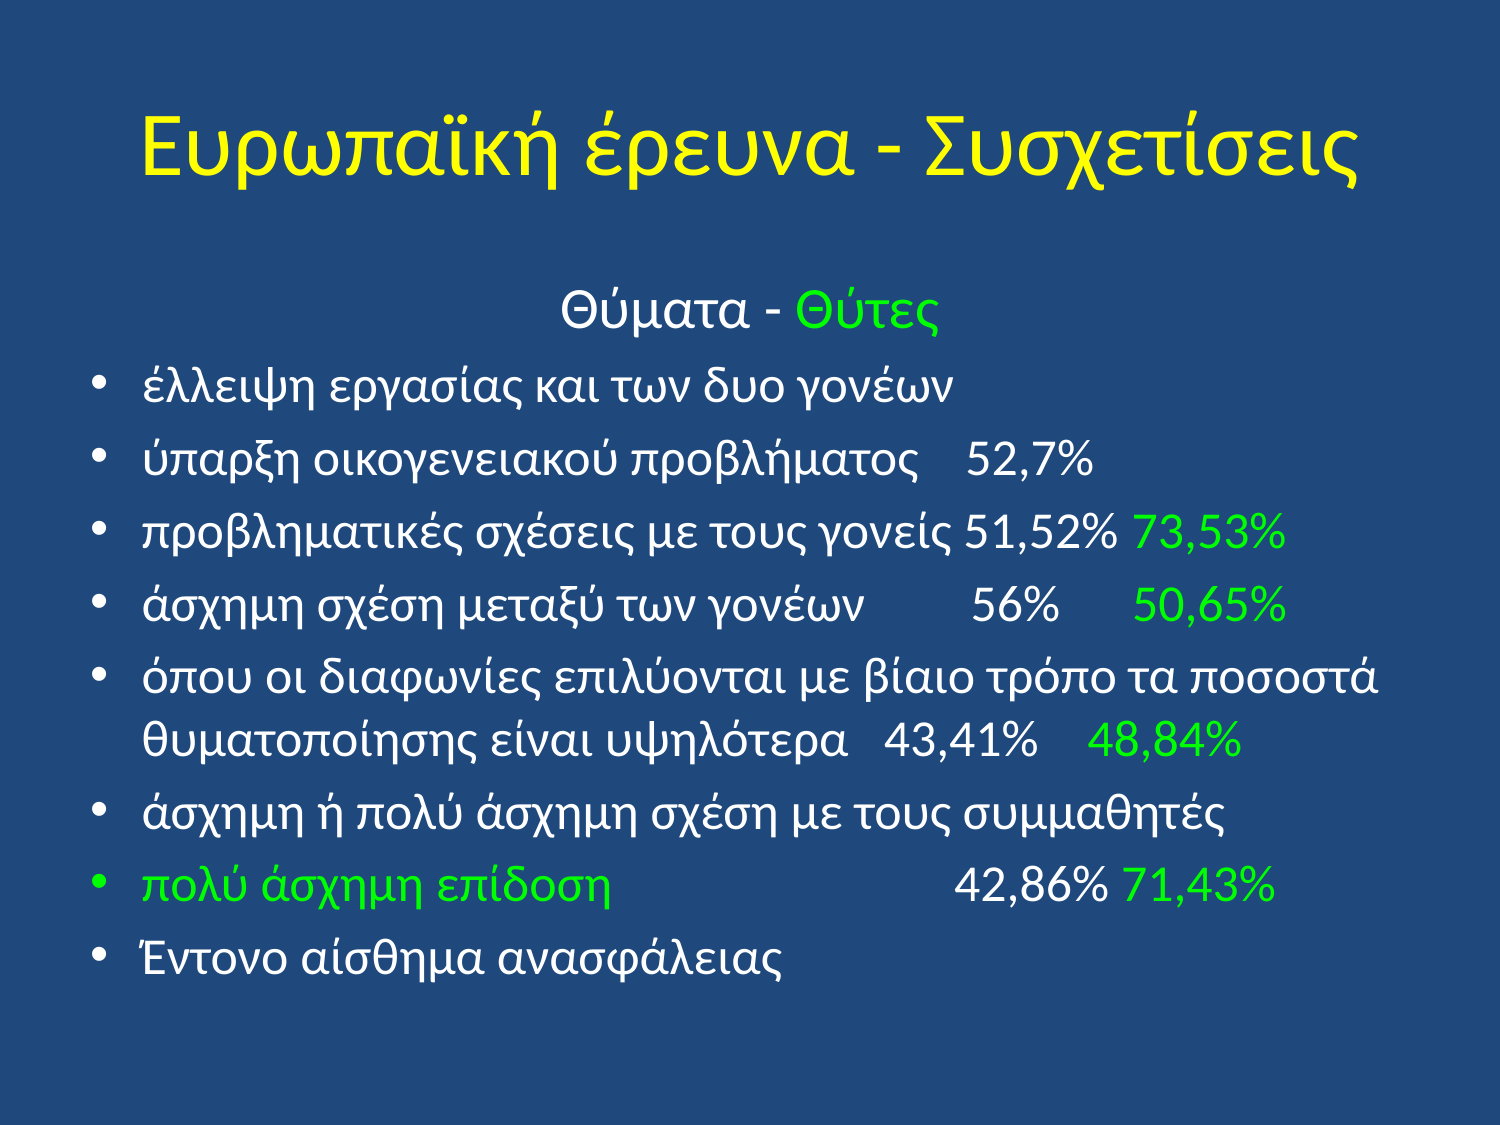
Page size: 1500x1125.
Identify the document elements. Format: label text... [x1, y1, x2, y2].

title Ευρωπαϊκή έρευνα - Συσχετίσεις [75, 45, 1425, 233]
list Θύματα - Θύτες έλλειψη εργασίας και των δυο γονέων ύπαρξη οικογενειακού προβλήματος 52,7% προβληματικές σχέσεις με τους γονείς 51,52% 73,53% άσχημη σχέση μεταξύ των γονέων 56% 50,65% όπου οι διαφωνίες επιλύονται με βίαιο τρόπο τα ποσοστά θυματοποίησης είναι υψηλότερα 43,41% 48,84% άσχημη ή πολύ άσχημη σχέση με τους συμμαθητές πολύ άσχημη επίδοση 42,86% 71,43% Έντονο αίσθημα ανασφάλειας [75, 262, 1425, 1005]
